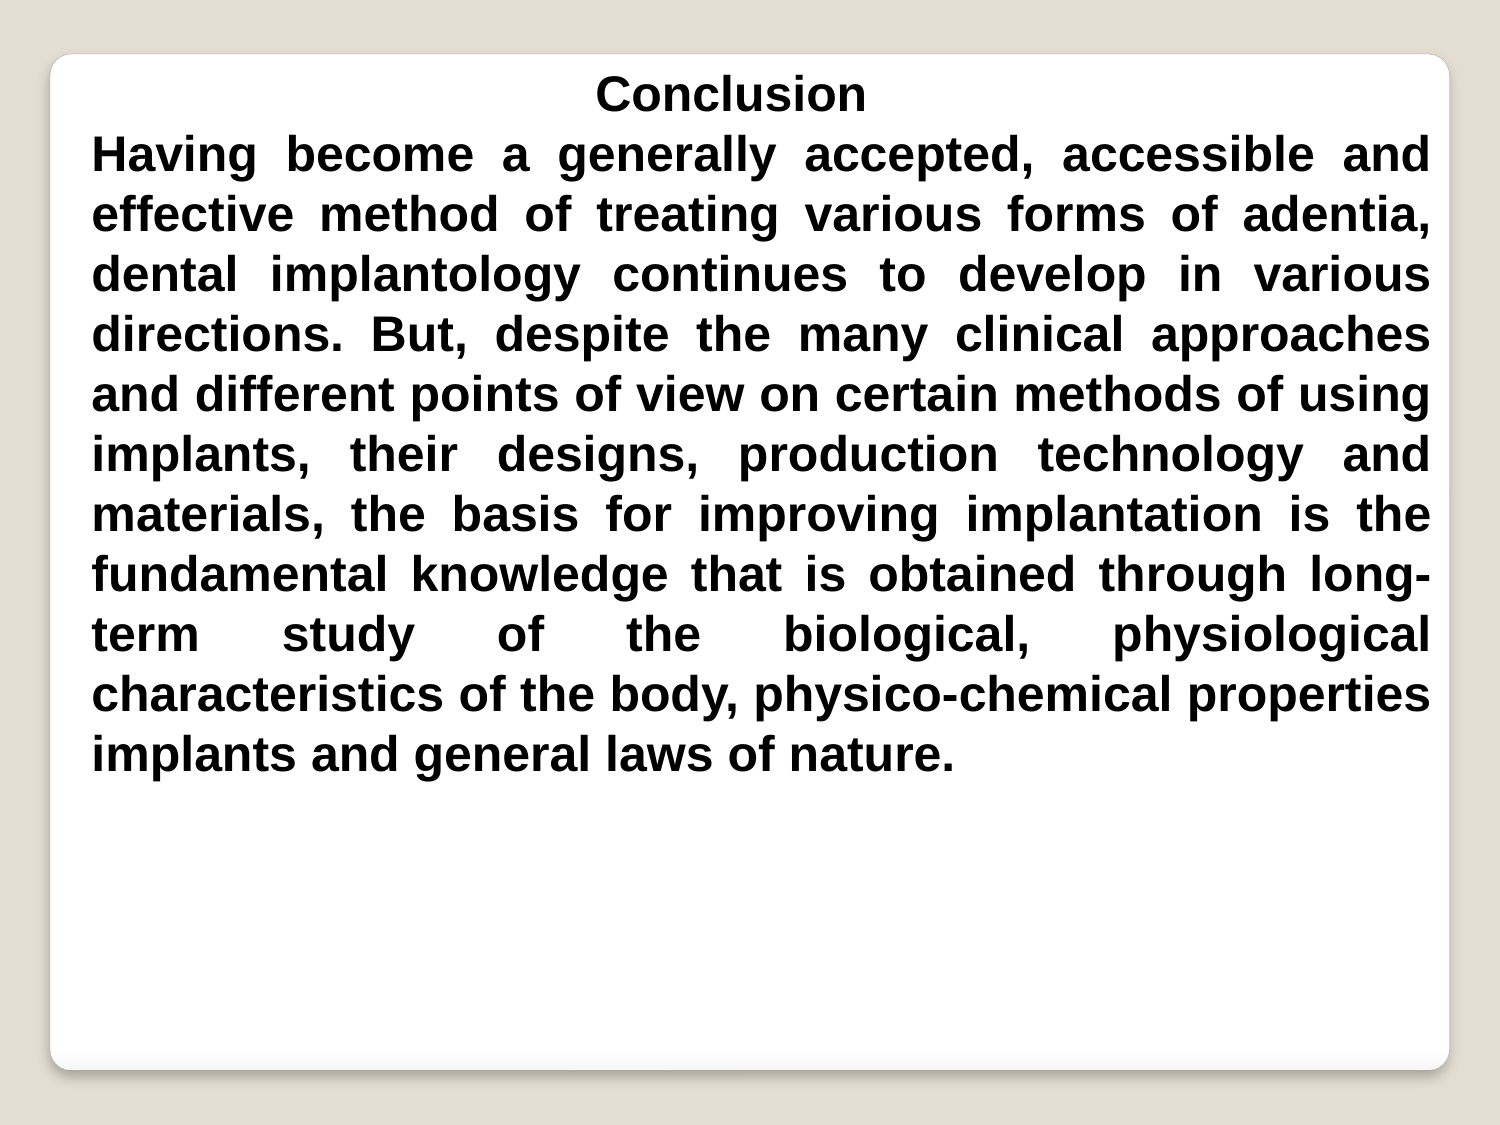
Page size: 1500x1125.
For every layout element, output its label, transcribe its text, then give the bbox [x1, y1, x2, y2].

text_box Conclusion Having become a generally accepted, accessible and effective method of treating various forms of adentia, dental implantology continues to develop in various directions. But, despite the many clinical approaches and different points of view on certain methods of using implants, their designs, production technology and materials, the basis for improving implantation is the fundamental knowledge that is obtained through long-term study of the biological, physiological characteristics of the body, physico-chemical properties implants and general laws of nature. [76, 54, 1447, 790]
